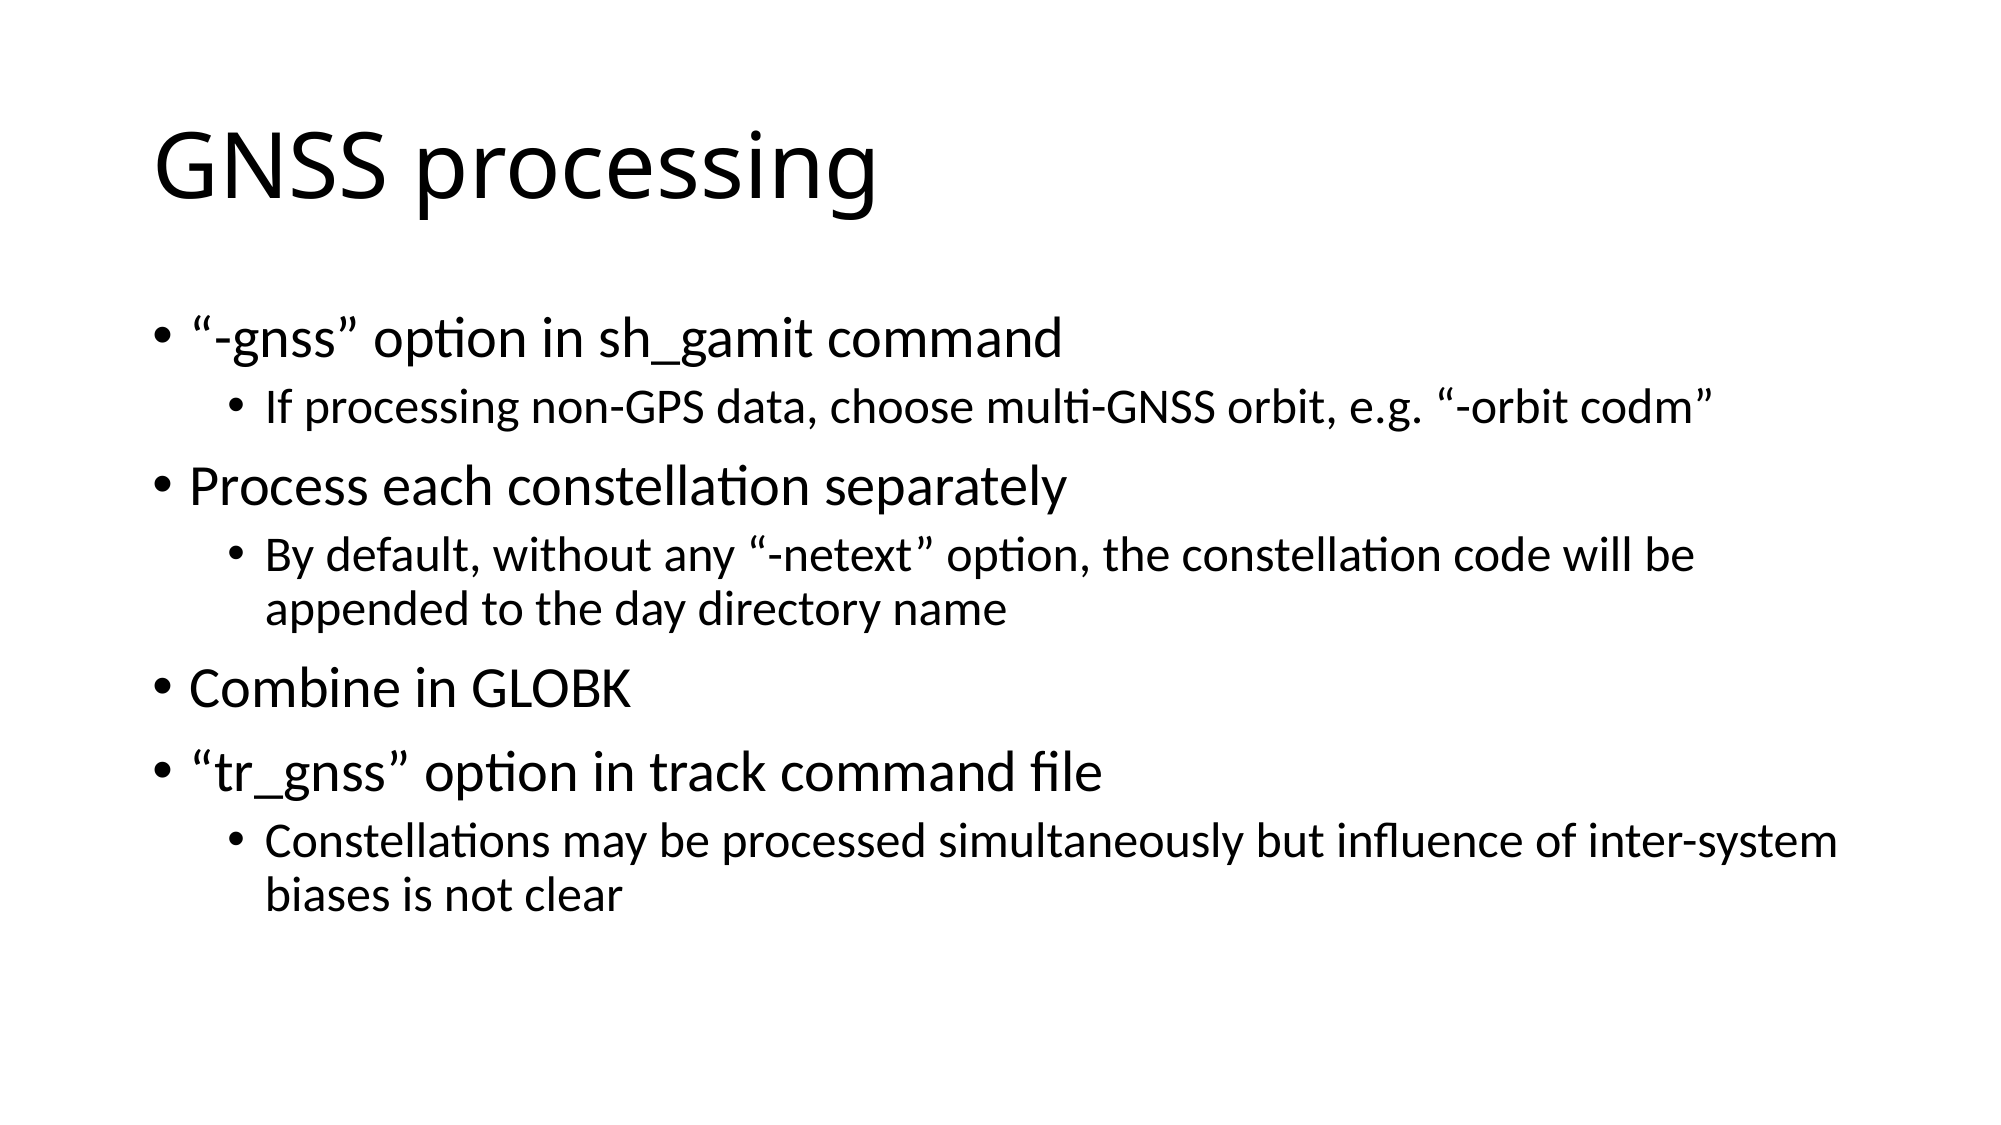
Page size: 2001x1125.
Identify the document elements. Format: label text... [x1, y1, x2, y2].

title GNSS processing [137, 59, 1863, 278]
list “-gnss” option in sh_gamit command If processing non-GPS data, choose multi-GNSS orbit, e.g. “-orbit codm” Process each constellation separately By default, without any “-netext” option, the constellation code will be appended to the day directory name Combine in GLOBK “tr_gnss” option in track command file Constellations may be processed simultaneously but influence of inter-system biases is not clear [137, 299, 1863, 1014]
